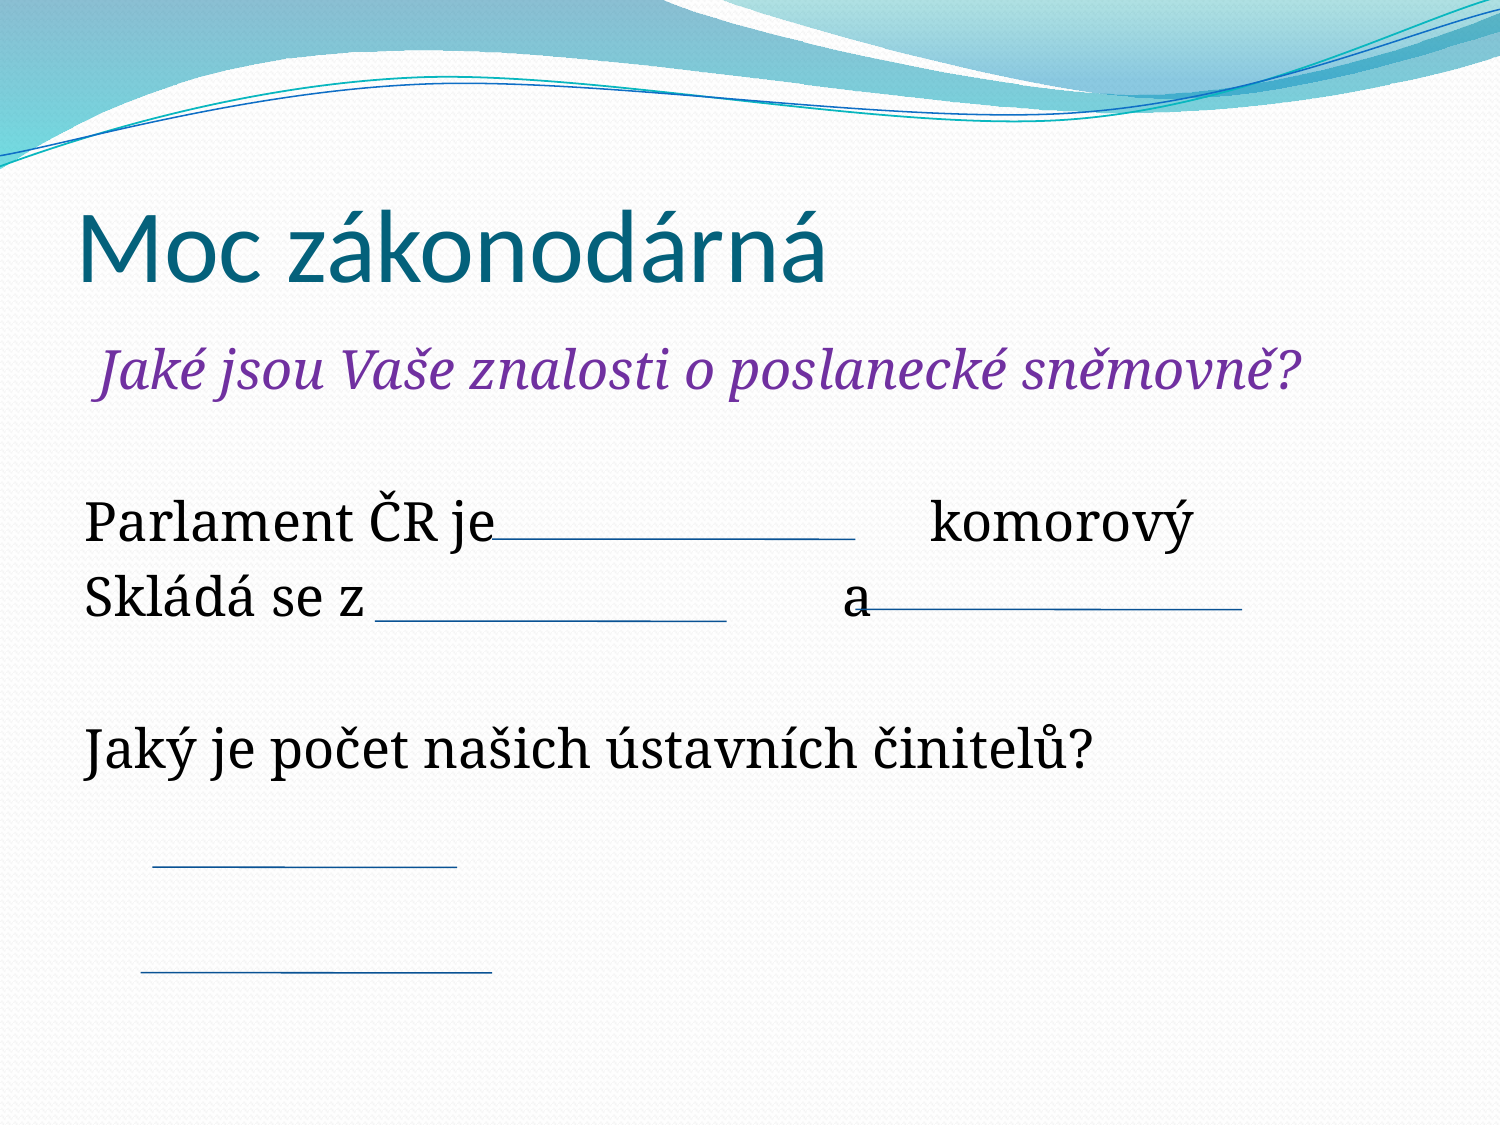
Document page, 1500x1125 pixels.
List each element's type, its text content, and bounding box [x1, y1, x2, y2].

title Moc zákonodárná [75, 115, 1425, 303]
list Jaké jsou Vaše znalosti o poslanecké sněmovně? Parlament ČR je komorový Skládá se z a Jaký je počet našich ústavních činitelů? [70, 328, 1421, 1049]
